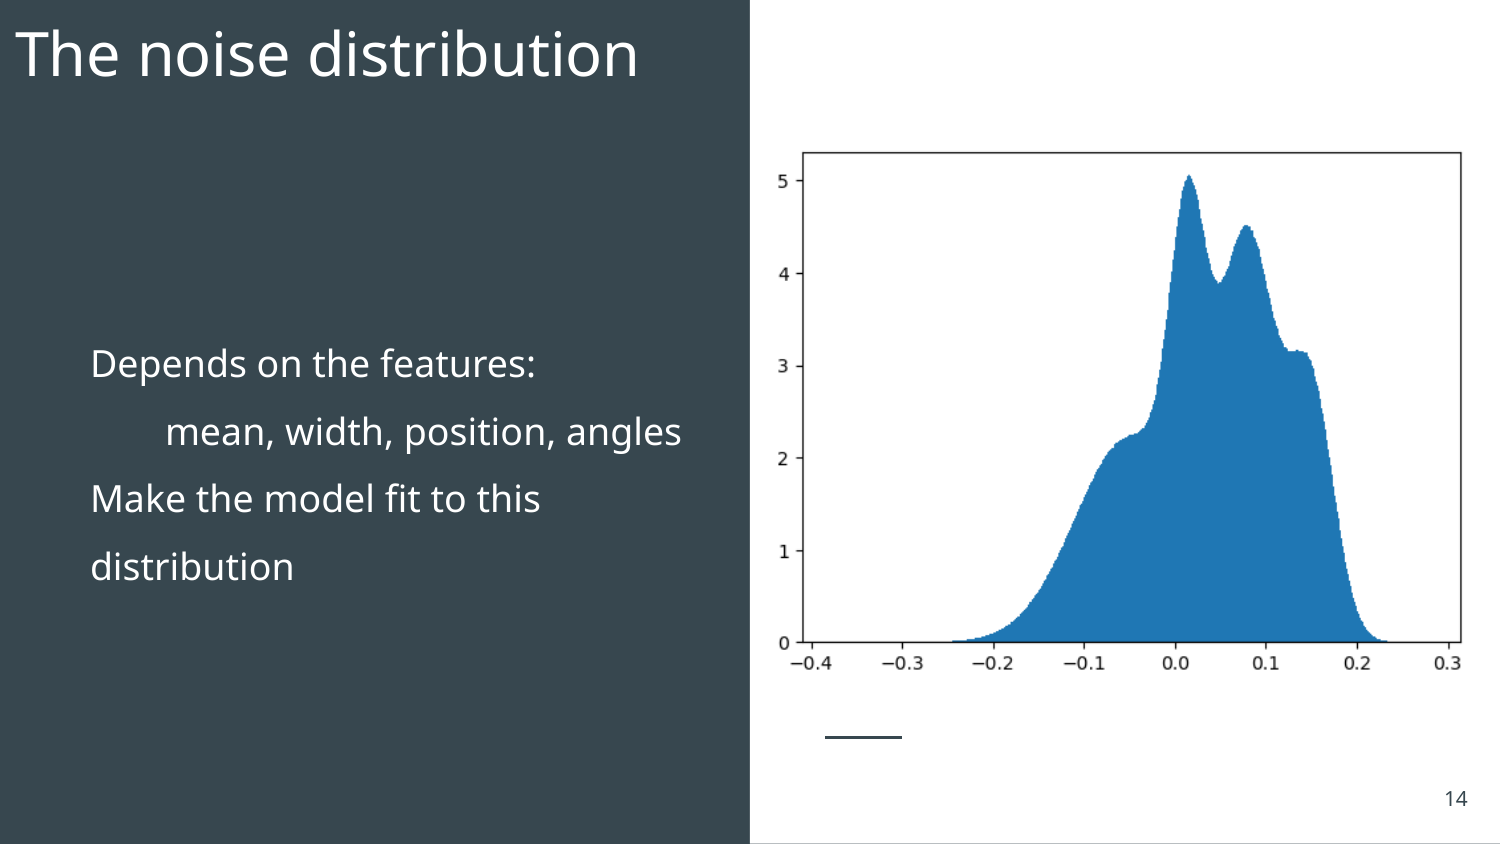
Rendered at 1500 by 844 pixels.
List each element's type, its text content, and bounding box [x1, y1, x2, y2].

title The noise distribution [0, 0, 664, 112]
slide_number ‹#› [1392, 767, 1483, 833]
picture [764, 139, 1476, 687]
subtitle Depends on the features: mean, width, position, angles Make the model fit to this distribution [0, 302, 750, 651]
